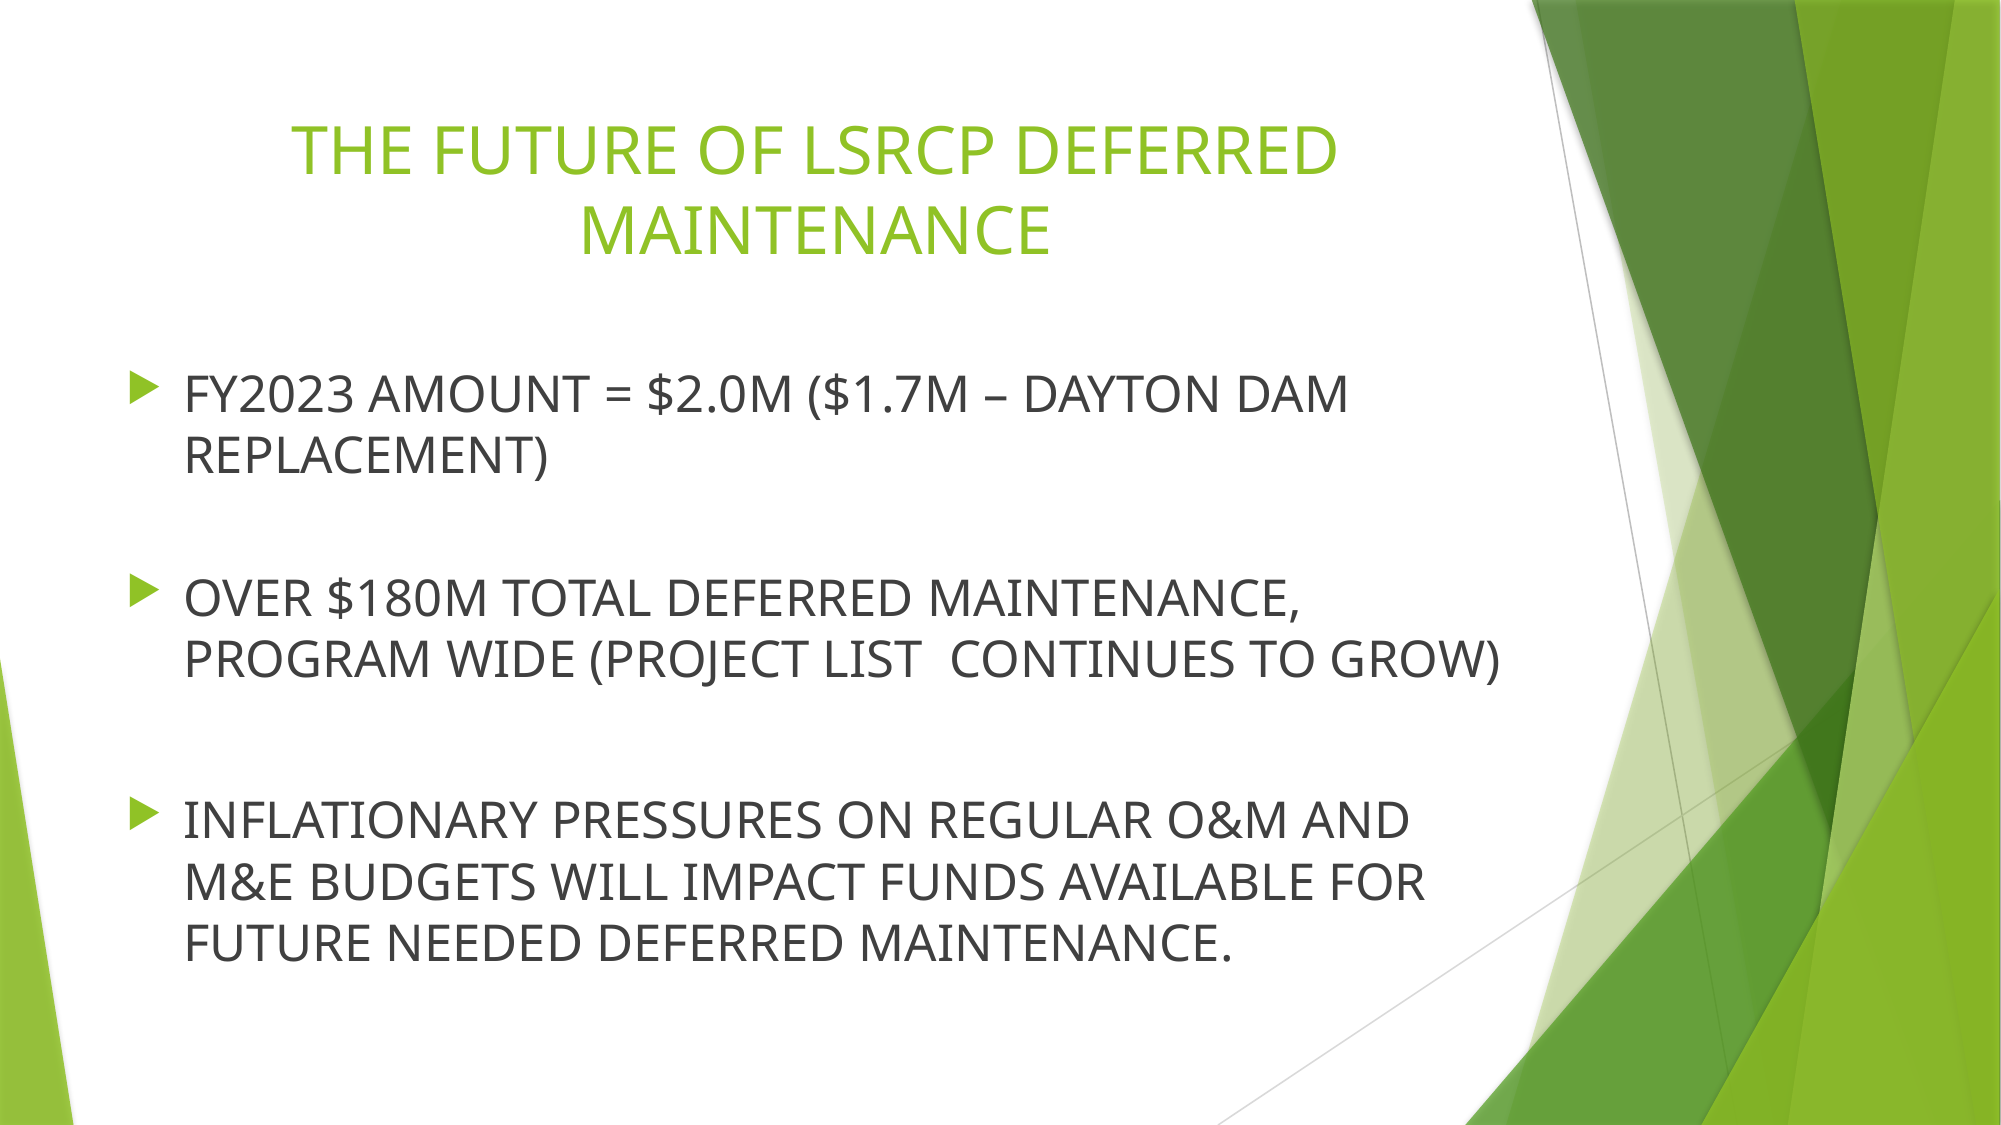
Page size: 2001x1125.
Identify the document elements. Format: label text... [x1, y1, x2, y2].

list FY2023 AMOUNT = $2.0M ($1.7M – DAYTON DAM REPLACEMENT) OVER $180M TOTAL DEFERRED MAINTENANCE, PROGRAM WIDE (PROJECT LIST CONTINUES TO GROW) INFLATIONARY PRESSURES ON REGULAR O&M AND M&E BUDGETS WILL IMPACT FUNDS AVAILABLE FOR FUTURE NEEDED DEFERRED MAINTENANCE. [111, 354, 1522, 992]
title THE FUTURE OF LSRCP DEFERRED MAINTENANCE [111, 99, 1522, 317]
